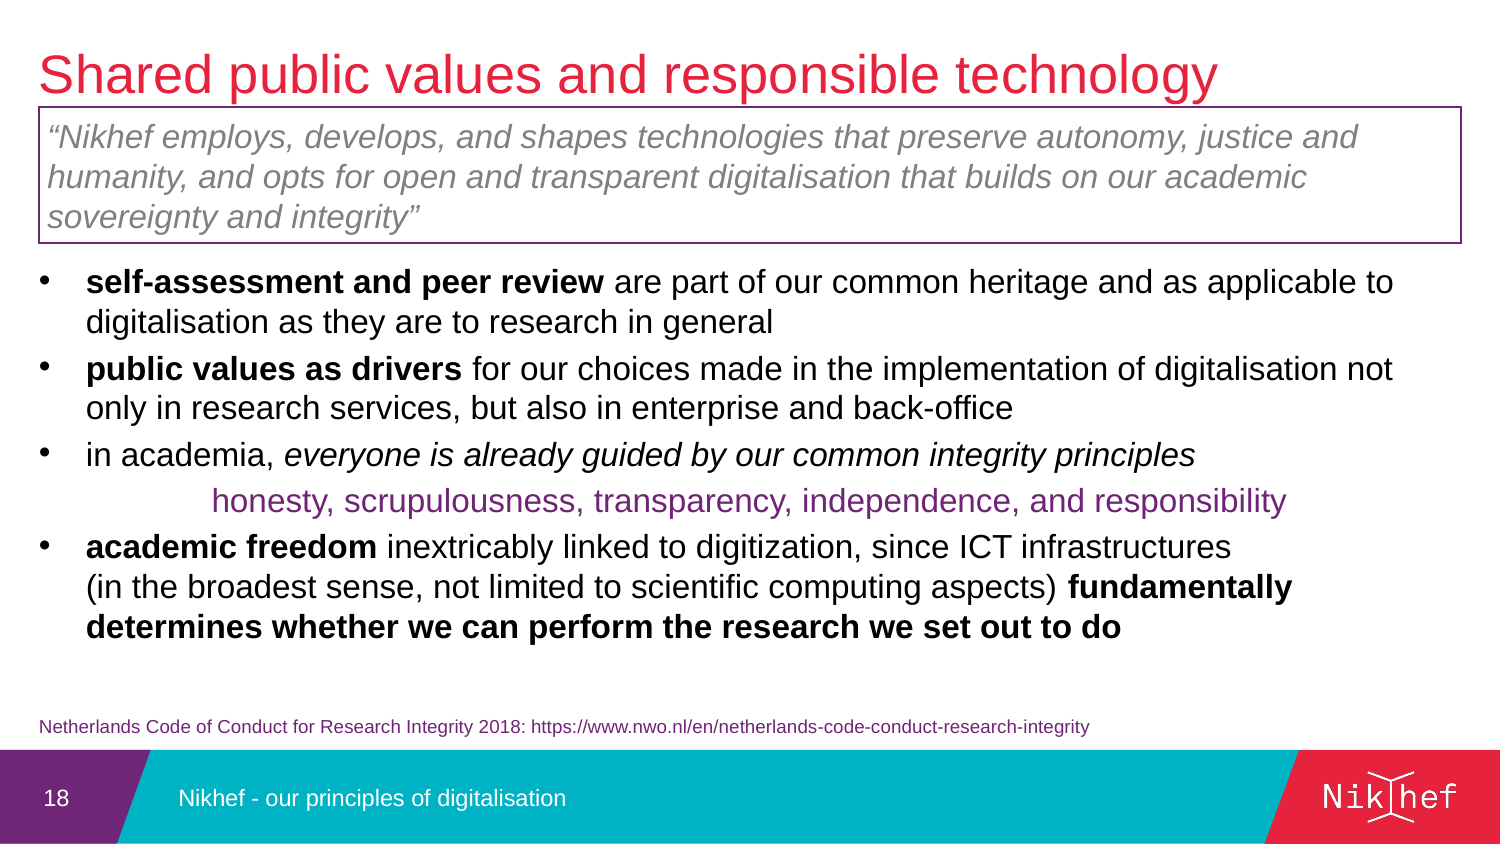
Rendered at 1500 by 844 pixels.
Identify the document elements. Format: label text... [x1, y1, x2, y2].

list self-assessment and peer review are part of our common heritage and as applicable to digitalisation as they are to research in general public values as drivers for our choices made in the implementation of digitalisation not only in research services, but also in enterprise and back-office in academia, everyone is already guided by our common integrity principles honesty, scrupulousness, transparency, independence, and responsibility academic freedom inextricably linked to digitization, since ICT infrastructures (in the broadest sense, not limited to scientific computing aspects) fundamentally determines whether we can perform the research we set out to do [38, 259, 1462, 700]
picture [1324, 771, 1456, 823]
text_box “Nikhef employs, develops, and shapes technologies that preserve autonomy, justice and humanity, and opts for open and transparent digitalisation that builds on our academic sovereignty and integrity” [39, 107, 1461, 244]
slide_number 18 [42, 782, 73, 812]
list Netherlands Code of Conduct for Research Integrity 2018: https://www.nwo.nl/en/netherlands-code-conduct-research-integrity [38, 714, 1462, 741]
footer Nikhef - our principles of digitalisation [163, 755, 1244, 838]
list Shared public values and responsible technology [38, 38, 1462, 106]
